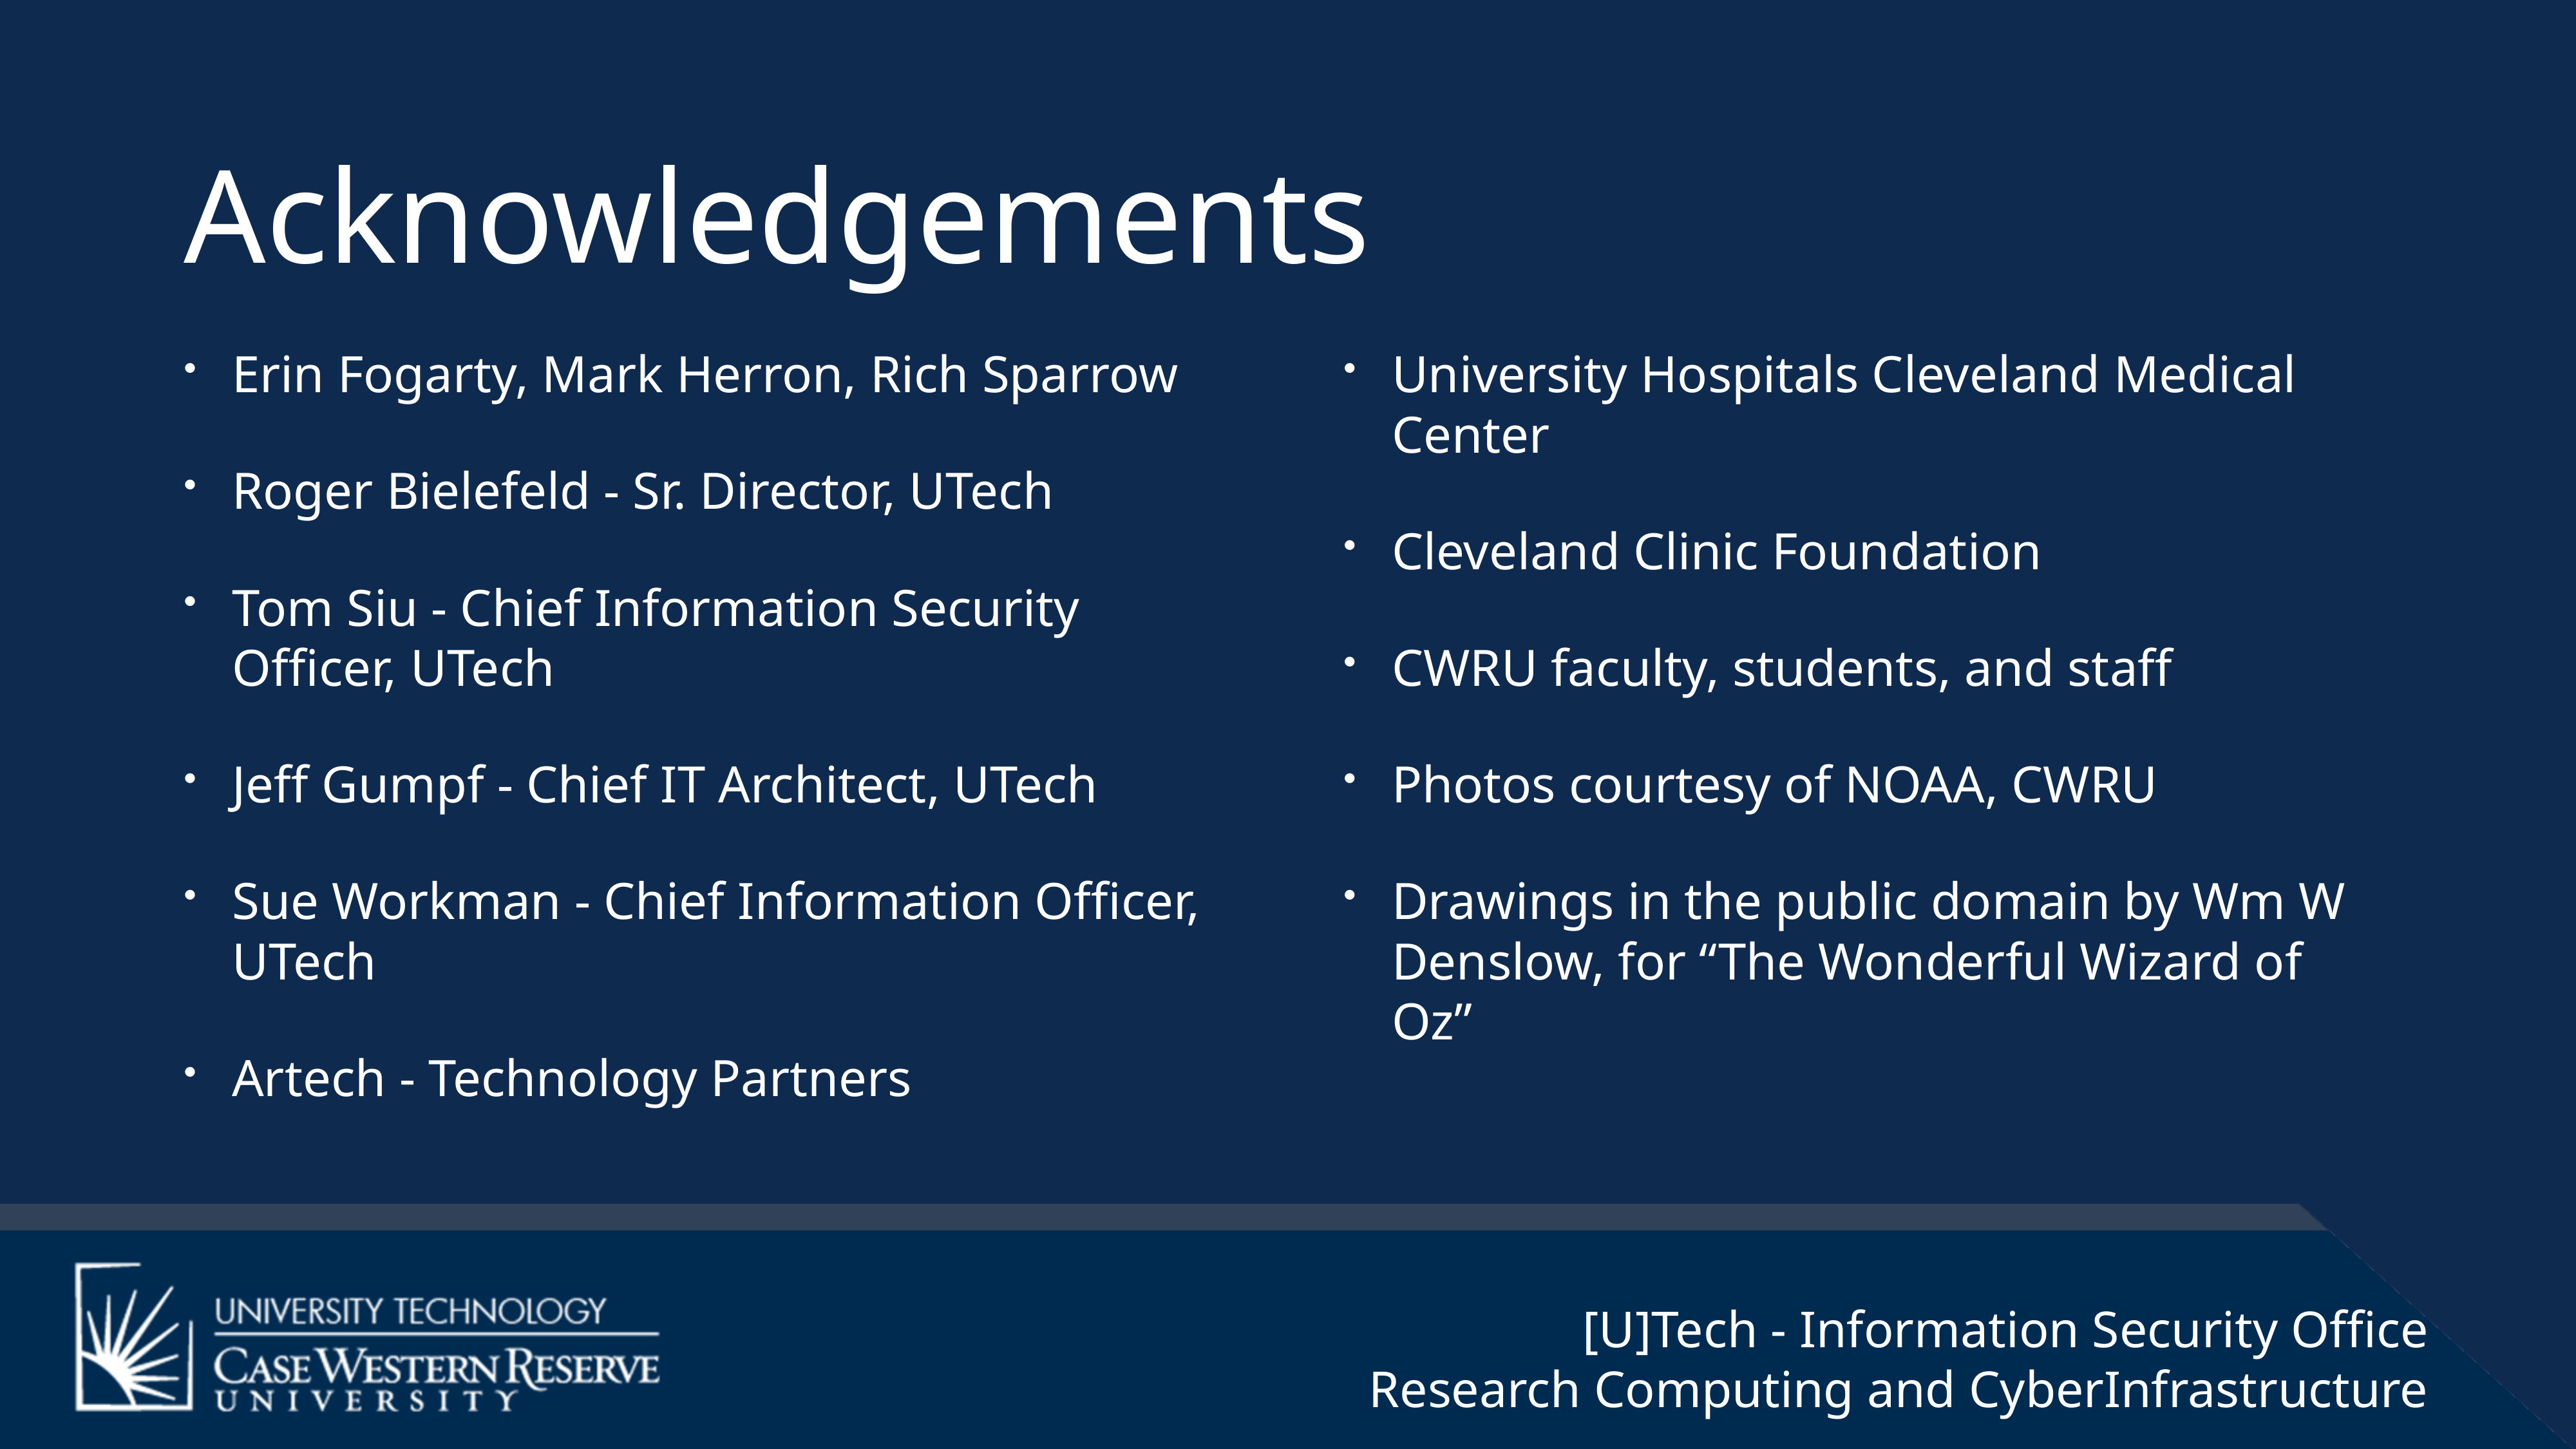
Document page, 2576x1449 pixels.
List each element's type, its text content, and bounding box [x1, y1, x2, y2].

picture [0, 1204, 2576, 1449]
list Erin Fogarty, Mark Herron, Rich Sparrow Roger Bielefeld - Sr. Director, UTech Tom Siu - Chief Information Security Officer, UTech Jeff Gumpf - Chief IT Architect, UTech Sue Workman - Chief Information Officer, UTech Artech - Technology Partners University Hospitals Cleveland Medical Center Cleveland Clinic Foundation CWRU faculty, students, and staff Photos courtesy of NOAA, CWRU Drawings in the public domain by Wm W Denslow, for “The Wonderful Wizard of Oz” [178, 341, 2398, 1108]
title Acknowledgements [178, 100, 2398, 341]
